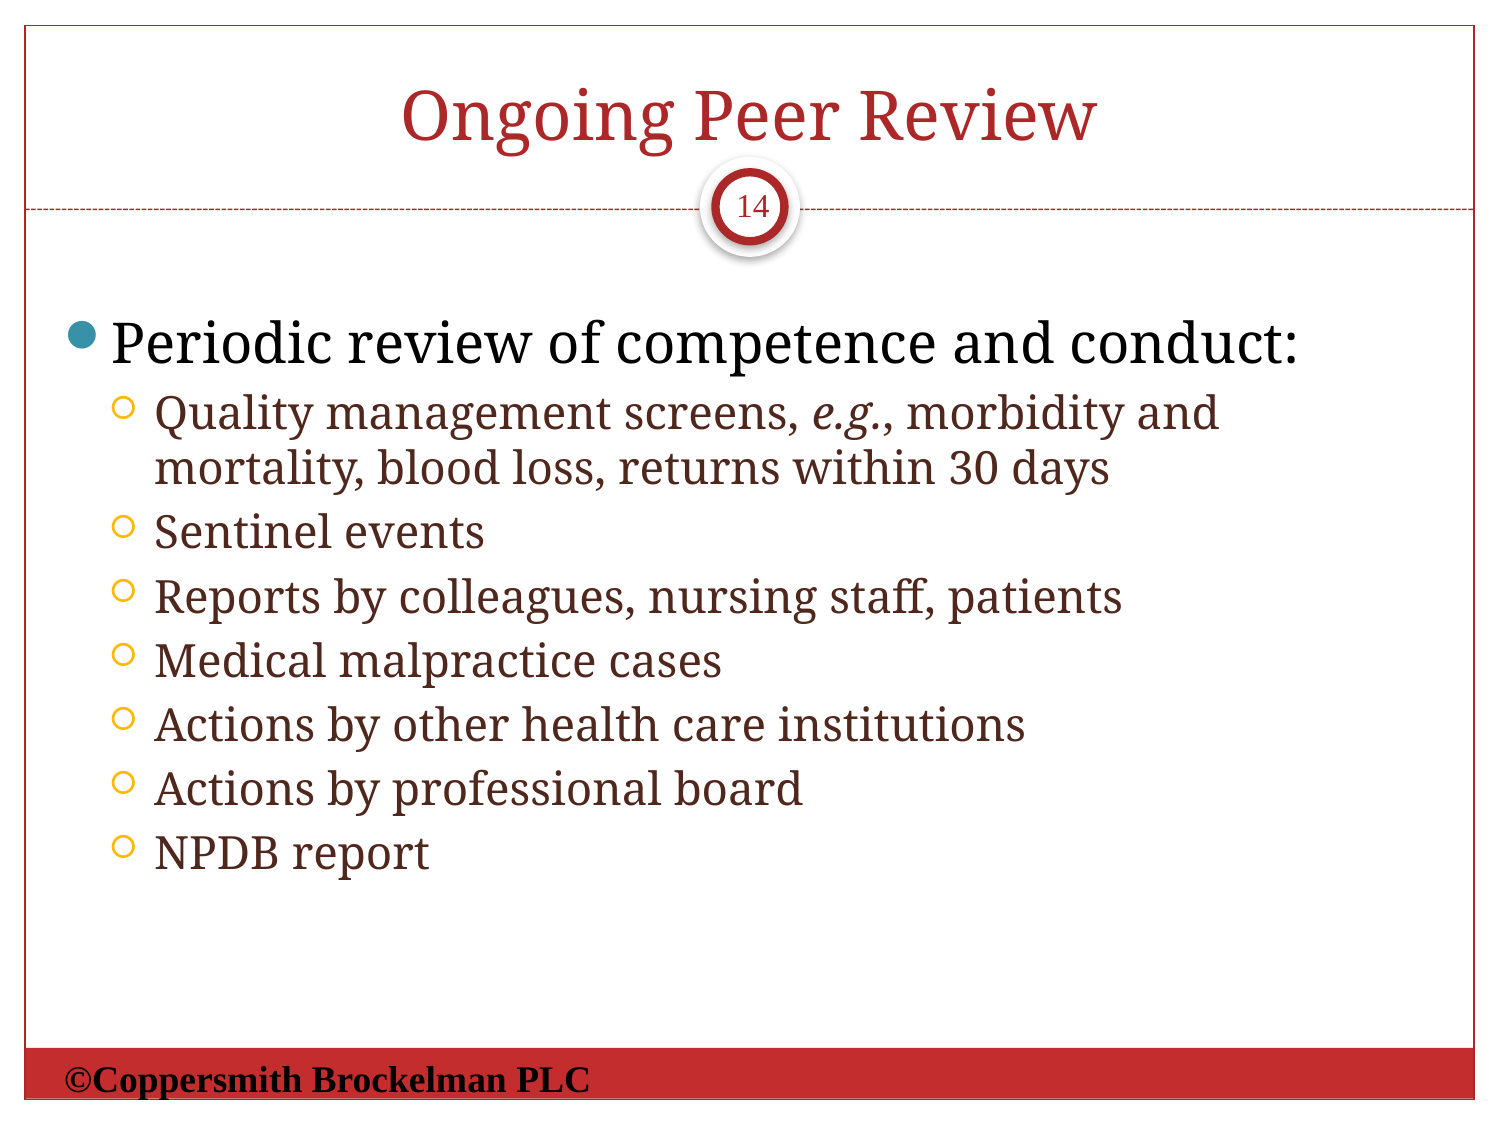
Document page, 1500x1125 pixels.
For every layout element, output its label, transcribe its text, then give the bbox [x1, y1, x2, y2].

title Ongoing Peer Review [49, 37, 1450, 162]
slide_number 14 [715, 168, 791, 241]
list Periodic review of competence and conduct: Quality management screens, e.g., morbidity and mortality, blood loss, returns within 30 days Sentinel events Reports by colleagues, nursing staff, patients Medical malpractice cases Actions by other health care institutions Actions by professional board NPDB report [49, 299, 1445, 1001]
